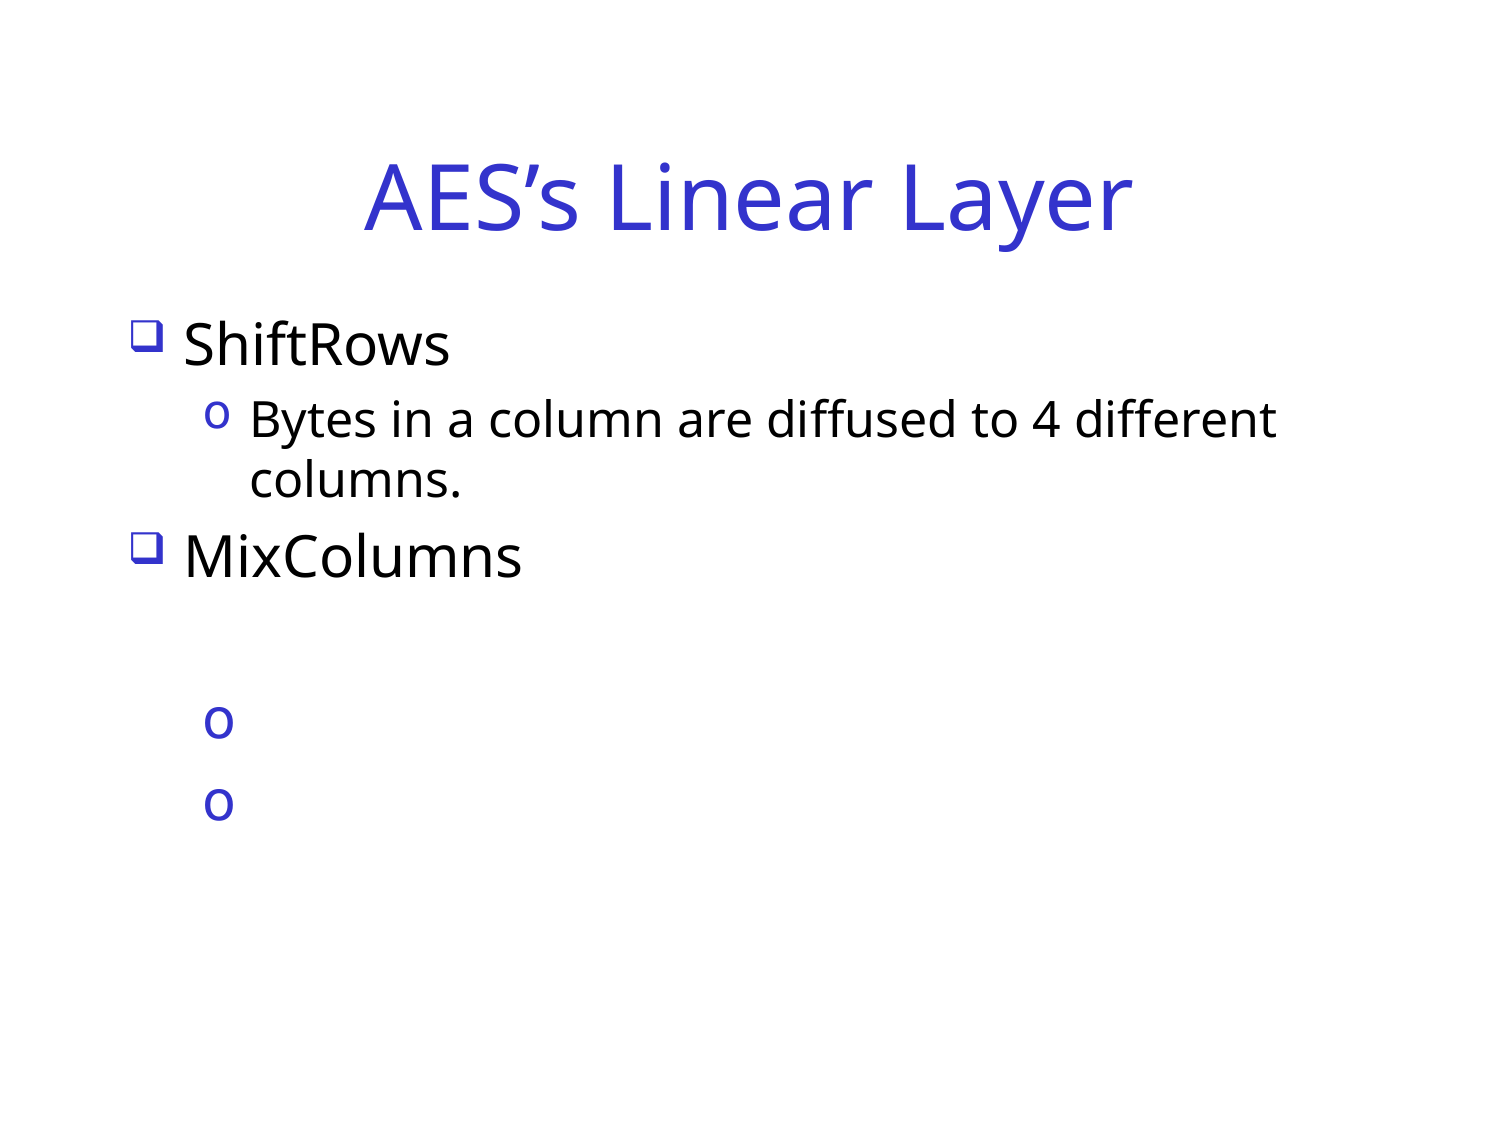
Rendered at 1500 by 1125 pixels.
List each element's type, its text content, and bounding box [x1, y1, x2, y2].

title AES’s Linear Layer [112, 99, 1388, 288]
